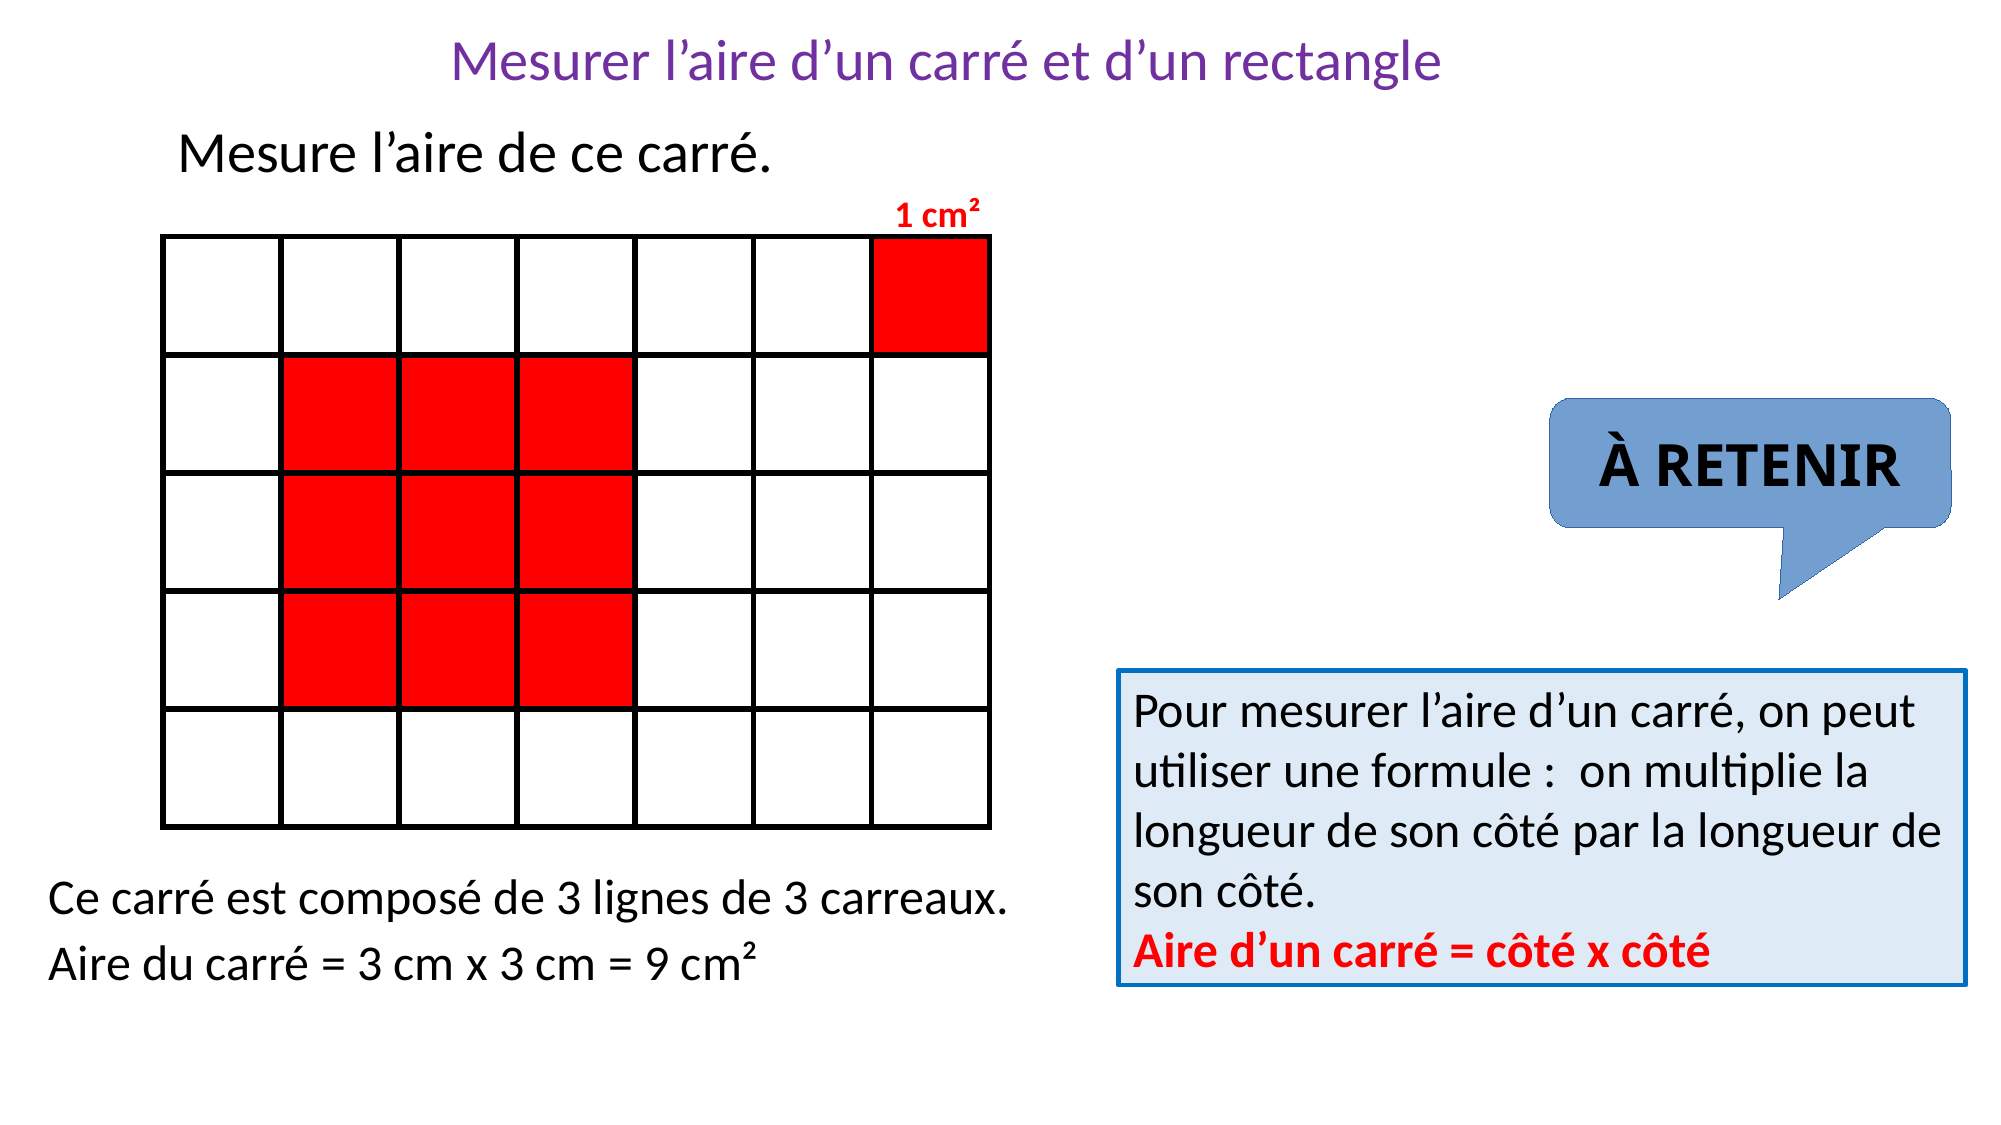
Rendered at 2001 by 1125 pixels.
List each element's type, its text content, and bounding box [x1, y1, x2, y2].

text_box Pour mesurer l’aire d’un carré, on peut utiliser une formule : on multiplie la longueur de son côté par la longueur de son côté. Aire d’un carré = côté x côté [1118, 670, 1966, 986]
table_cell [756, 594, 869, 706]
table_cell [402, 594, 514, 706]
table_cell [520, 358, 632, 470]
table_cell [874, 594, 987, 706]
table_header [284, 239, 396, 352]
table_header [402, 239, 514, 352]
table_cell [284, 476, 396, 588]
table_cell [638, 594, 751, 706]
text_box À RETENIR [1549, 398, 1952, 600]
table_header [638, 239, 751, 352]
table_cell [520, 476, 632, 588]
table_cell [402, 358, 514, 470]
text_box Aire du carré = 3 cm x 3 cm = 9 cm² [34, 922, 973, 998]
table_cell [638, 476, 751, 588]
table_cell [874, 358, 987, 470]
table_cell [402, 712, 514, 824]
table_cell [402, 476, 514, 588]
table_cell [874, 476, 987, 588]
table_cell [756, 712, 869, 824]
text_box Mesure l’aire de ce carré. [162, 106, 1668, 192]
table_header [756, 239, 869, 352]
table_cell [166, 358, 278, 470]
table_cell [520, 594, 632, 706]
text_box 1 cm² [879, 182, 1014, 243]
table_cell [756, 358, 869, 470]
table_cell [756, 476, 869, 588]
table_cell [166, 712, 278, 824]
table_header [874, 239, 987, 352]
table_cell [284, 358, 396, 470]
table_cell [166, 476, 278, 588]
table_cell [284, 712, 396, 824]
table_header [166, 239, 278, 352]
table_header [520, 239, 632, 352]
table_cell [166, 594, 278, 706]
table_cell [874, 712, 987, 824]
table_cell [638, 358, 751, 470]
text_box Mesurer l’aire d’un carré et d’un rectangle [347, 15, 1546, 100]
table_cell [520, 712, 632, 824]
table_cell [284, 594, 396, 706]
table_cell [638, 712, 751, 824]
text_box Ce carré est composé de 3 lignes de 3 carreaux. [34, 857, 1118, 932]
